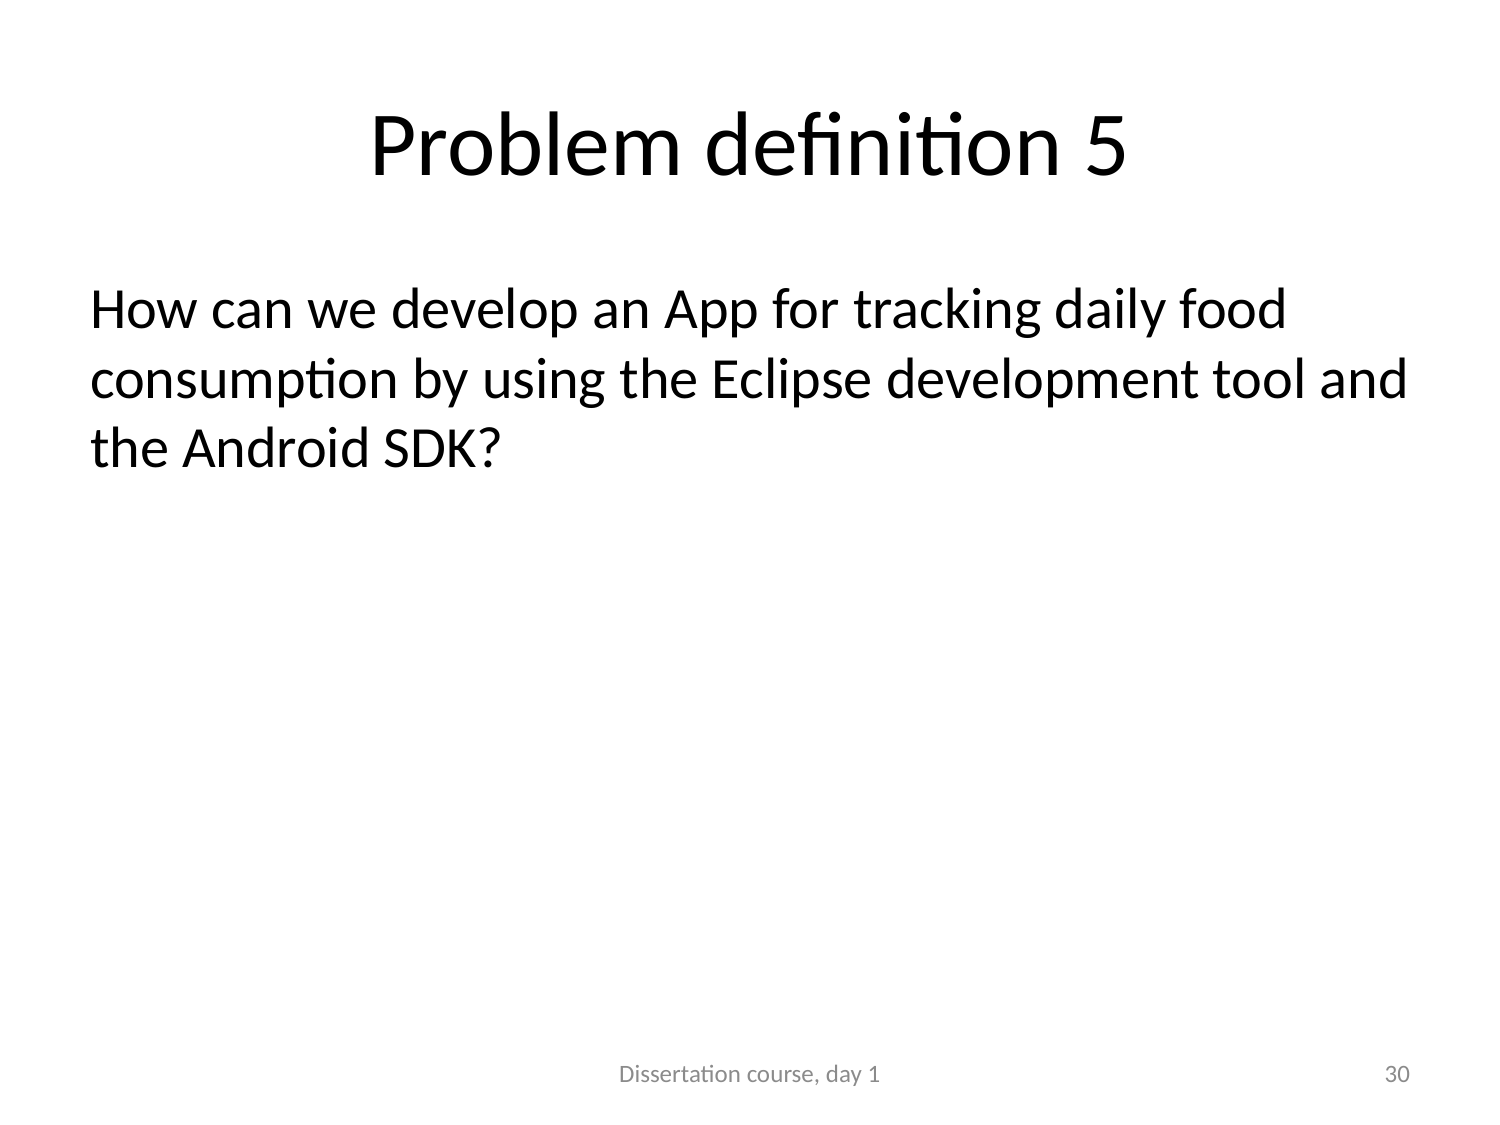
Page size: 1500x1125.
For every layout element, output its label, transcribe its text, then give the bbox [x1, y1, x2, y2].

list How can we develop an App for tracking daily food consumption by using the Eclipse development tool and the Android SDK? [75, 262, 1425, 1005]
slide_number 30 [1074, 1042, 1425, 1103]
footer Dissertation course, day 1 [512, 1042, 988, 1103]
title Problem definition 5 [75, 45, 1425, 233]
